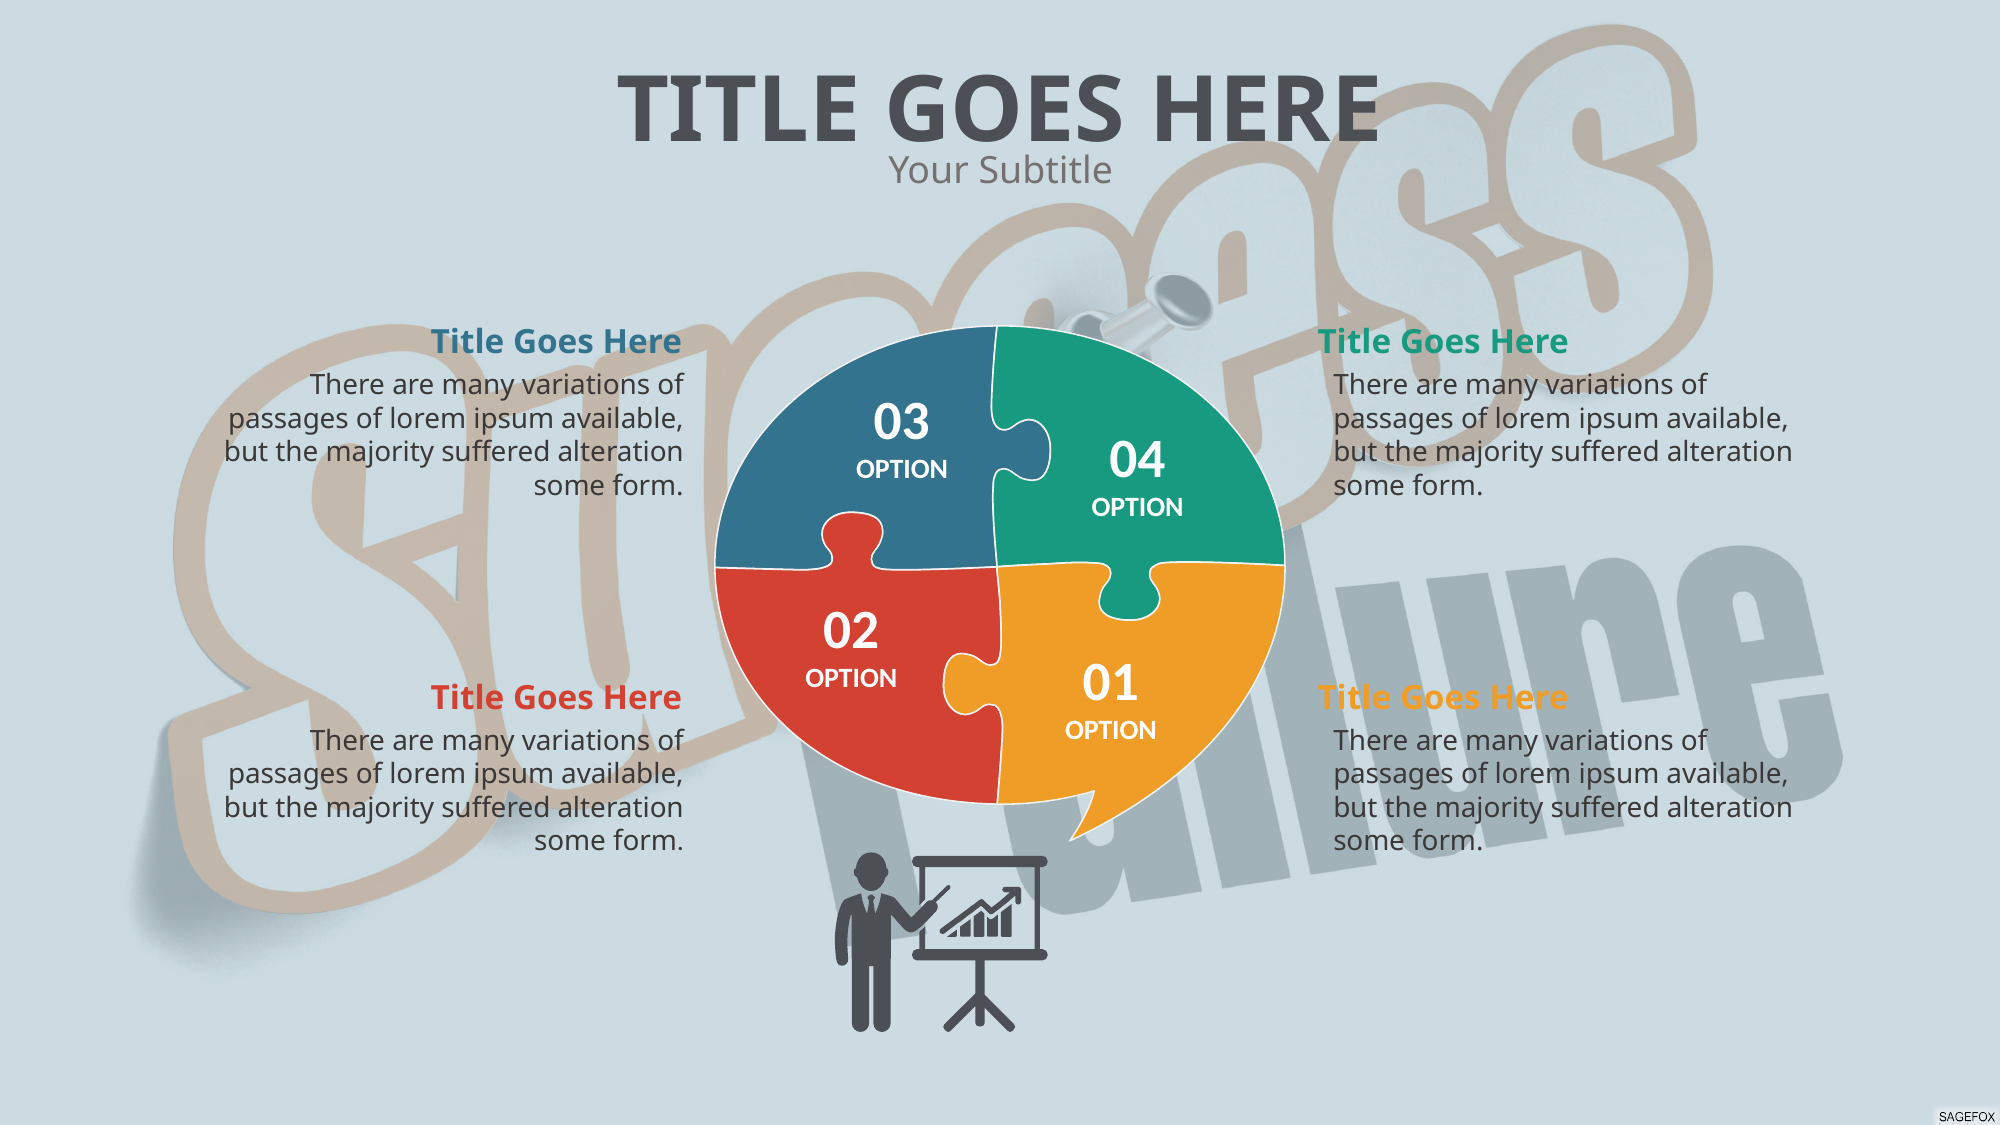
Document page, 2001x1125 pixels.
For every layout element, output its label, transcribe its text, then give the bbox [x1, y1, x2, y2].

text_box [548, 42, 1452, 199]
picture [1936, 1111, 1997, 1125]
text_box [1333, 675, 1814, 824]
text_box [834, 852, 1048, 1033]
text_box 01 OPTION [1050, 637, 1172, 753]
text_box [714, 325, 1050, 569]
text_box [203, 320, 684, 468]
text_box 04 OPTION [1076, 414, 1199, 530]
text_box [714, 512, 1002, 805]
text_box [991, 325, 1285, 620]
text_box 02 OPTION [790, 585, 912, 700]
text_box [1333, 320, 1814, 468]
text_box 03 OPTION [841, 376, 963, 492]
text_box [203, 675, 684, 824]
text_box [943, 562, 1286, 841]
